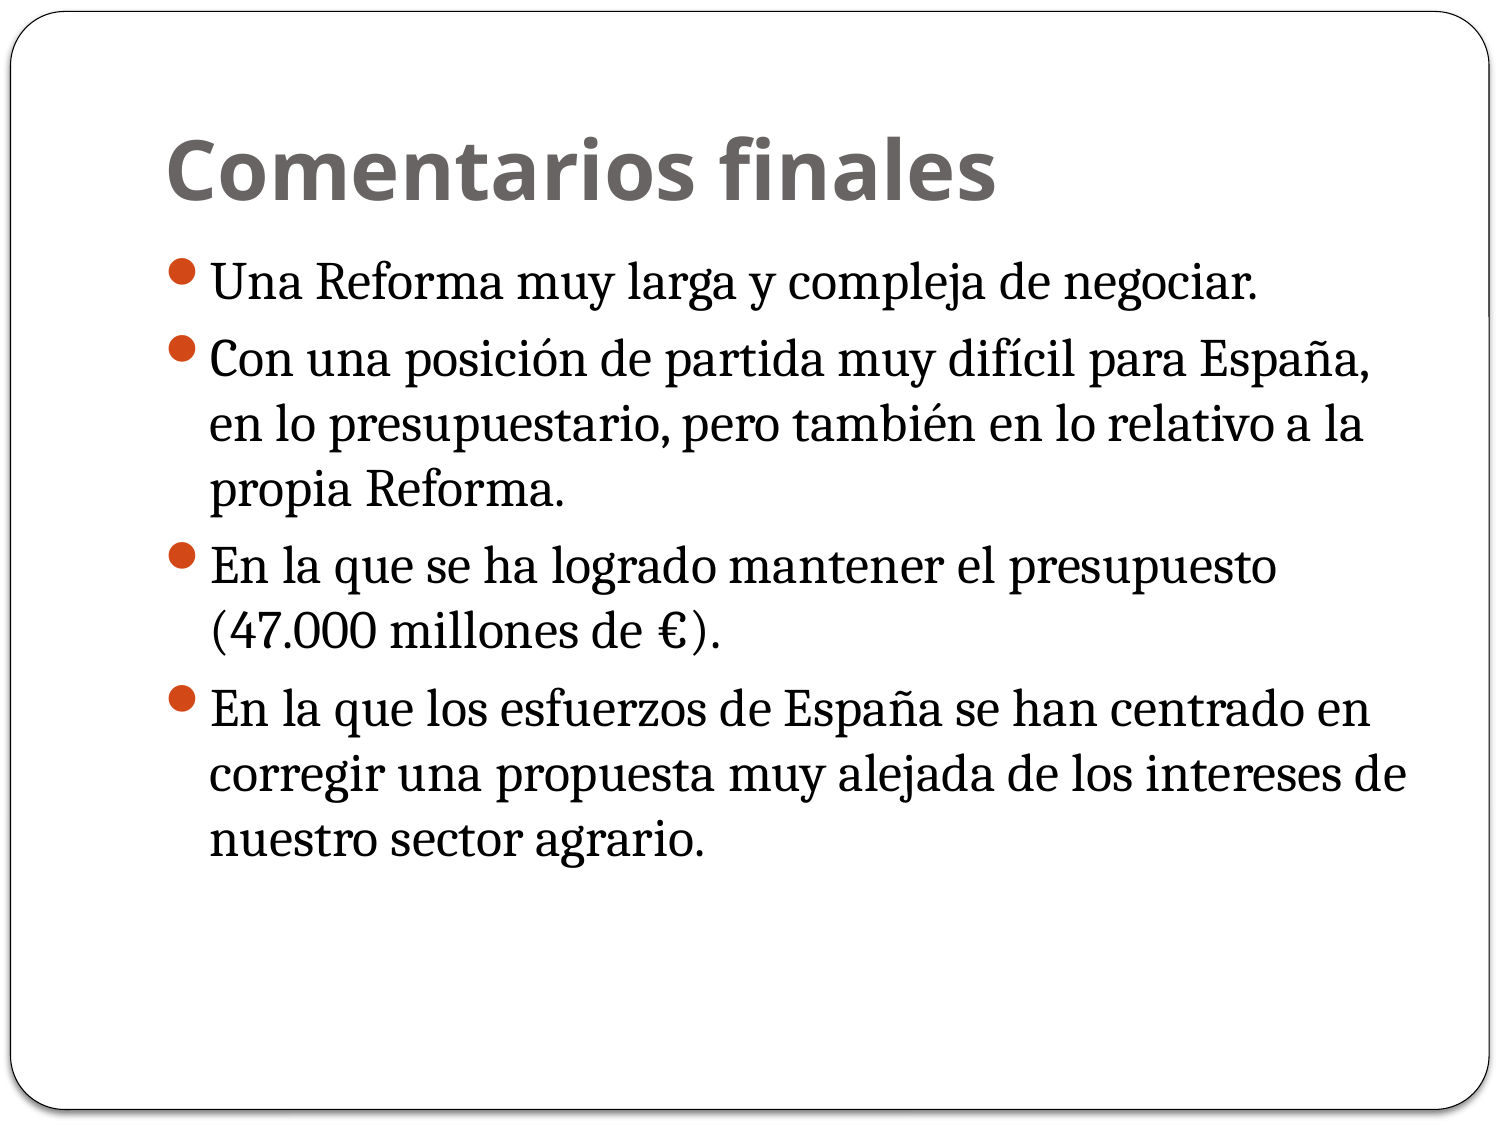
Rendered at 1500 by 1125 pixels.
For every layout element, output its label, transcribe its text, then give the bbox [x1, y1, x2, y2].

list Una Reforma muy larga y compleja de negociar. Con una posición de partida muy difícil para España, en lo presupuestario, pero también en lo relativo a la propia Reforma. En la que se ha logrado mantener el presupuesto (47.000 millones de €). En la que los esfuerzos de España se han centrado en corregir una propuesta muy alejada de los intereses de nuestro sector agrario. [150, 237, 1425, 988]
title Comentarios finales [150, 45, 1425, 233]
